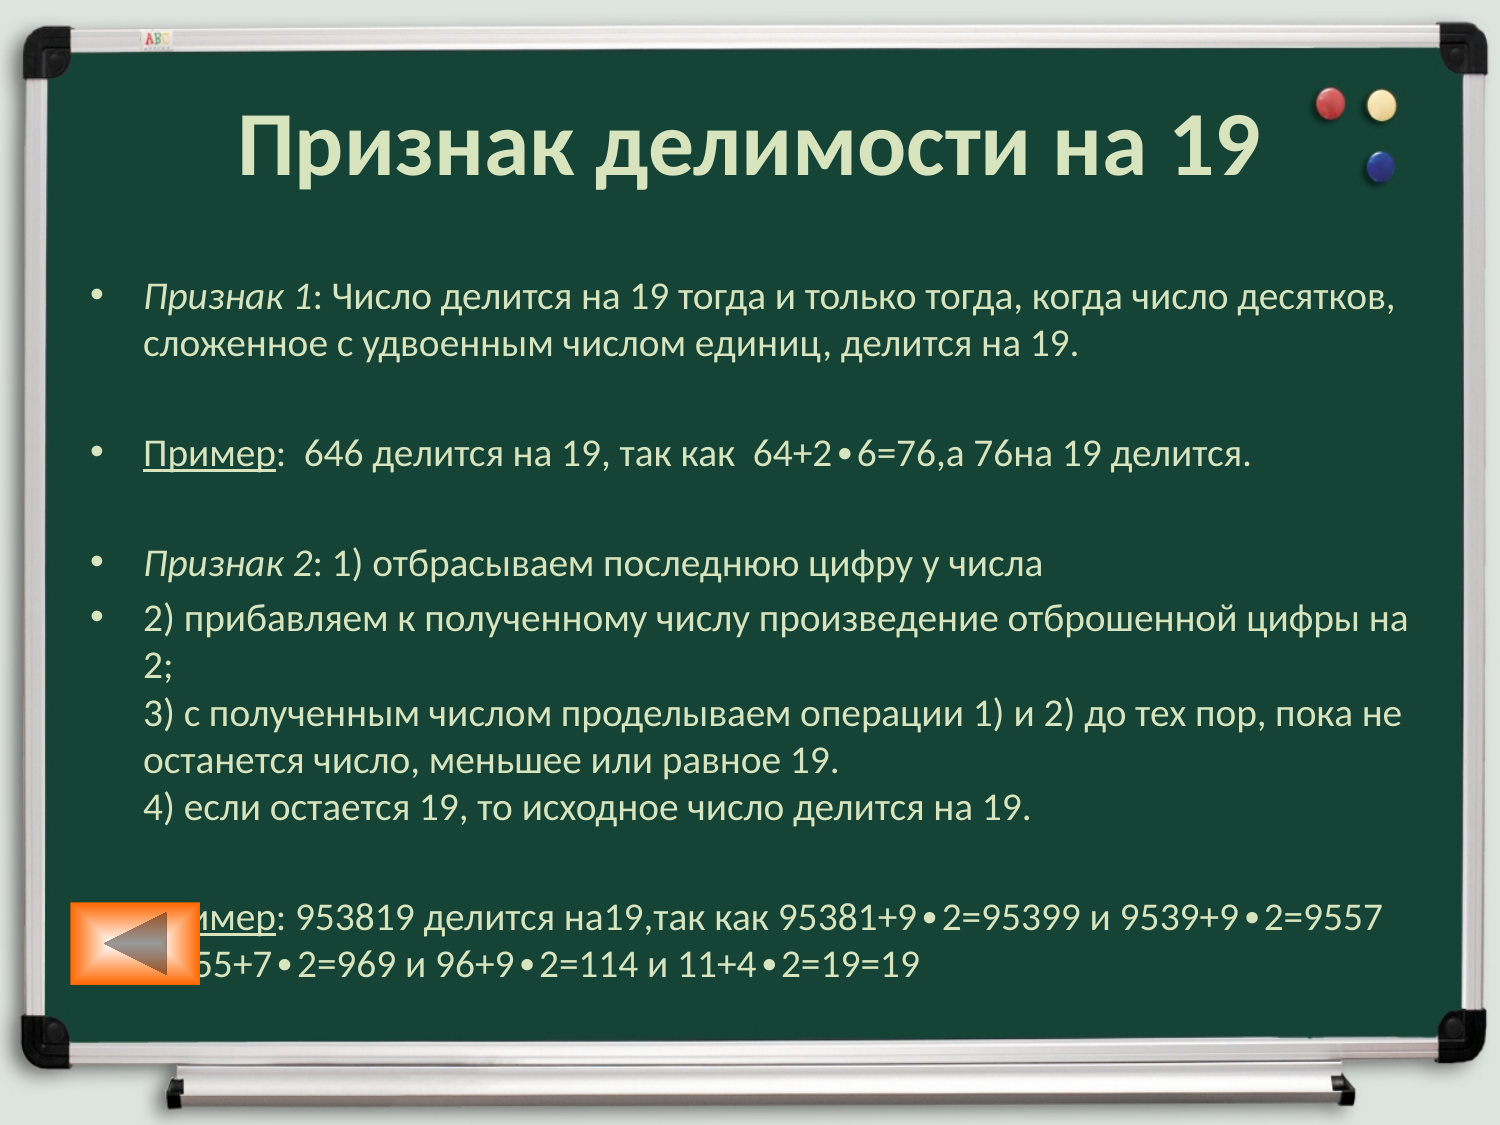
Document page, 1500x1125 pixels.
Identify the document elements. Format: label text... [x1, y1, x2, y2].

text_box [70, 902, 201, 985]
picture [0, 0, 1500, 1125]
title Признак делимости на 19 [74, 44, 1426, 233]
list Признак 1: Число делится на 19 тогда и только тогда, когда число десятков, сложенное с удвоенным числом единиц, делится на 19. Пример: 646 делится на 19, так как 64+2∙6=76,а 76на 19 делится. Признак 2: 1) отбрасываем последнюю цифру у числа 2) прибавляем к полученному числу произведение отброшенной цифры на 2; 3) с полученным числом проделываем операции 1) и 2) до тех пор, пока не останется число, меньшее или равное 19. 4) если остается 19, то исходное число делится на 19. Пример: 953819 делится на19,так как 95381+9∙2=95399 и 9539+9∙2=9557 и 955+7∙2=969 и 96+9∙2=114 и 11+4∙2=19=19 [74, 262, 1426, 1006]
